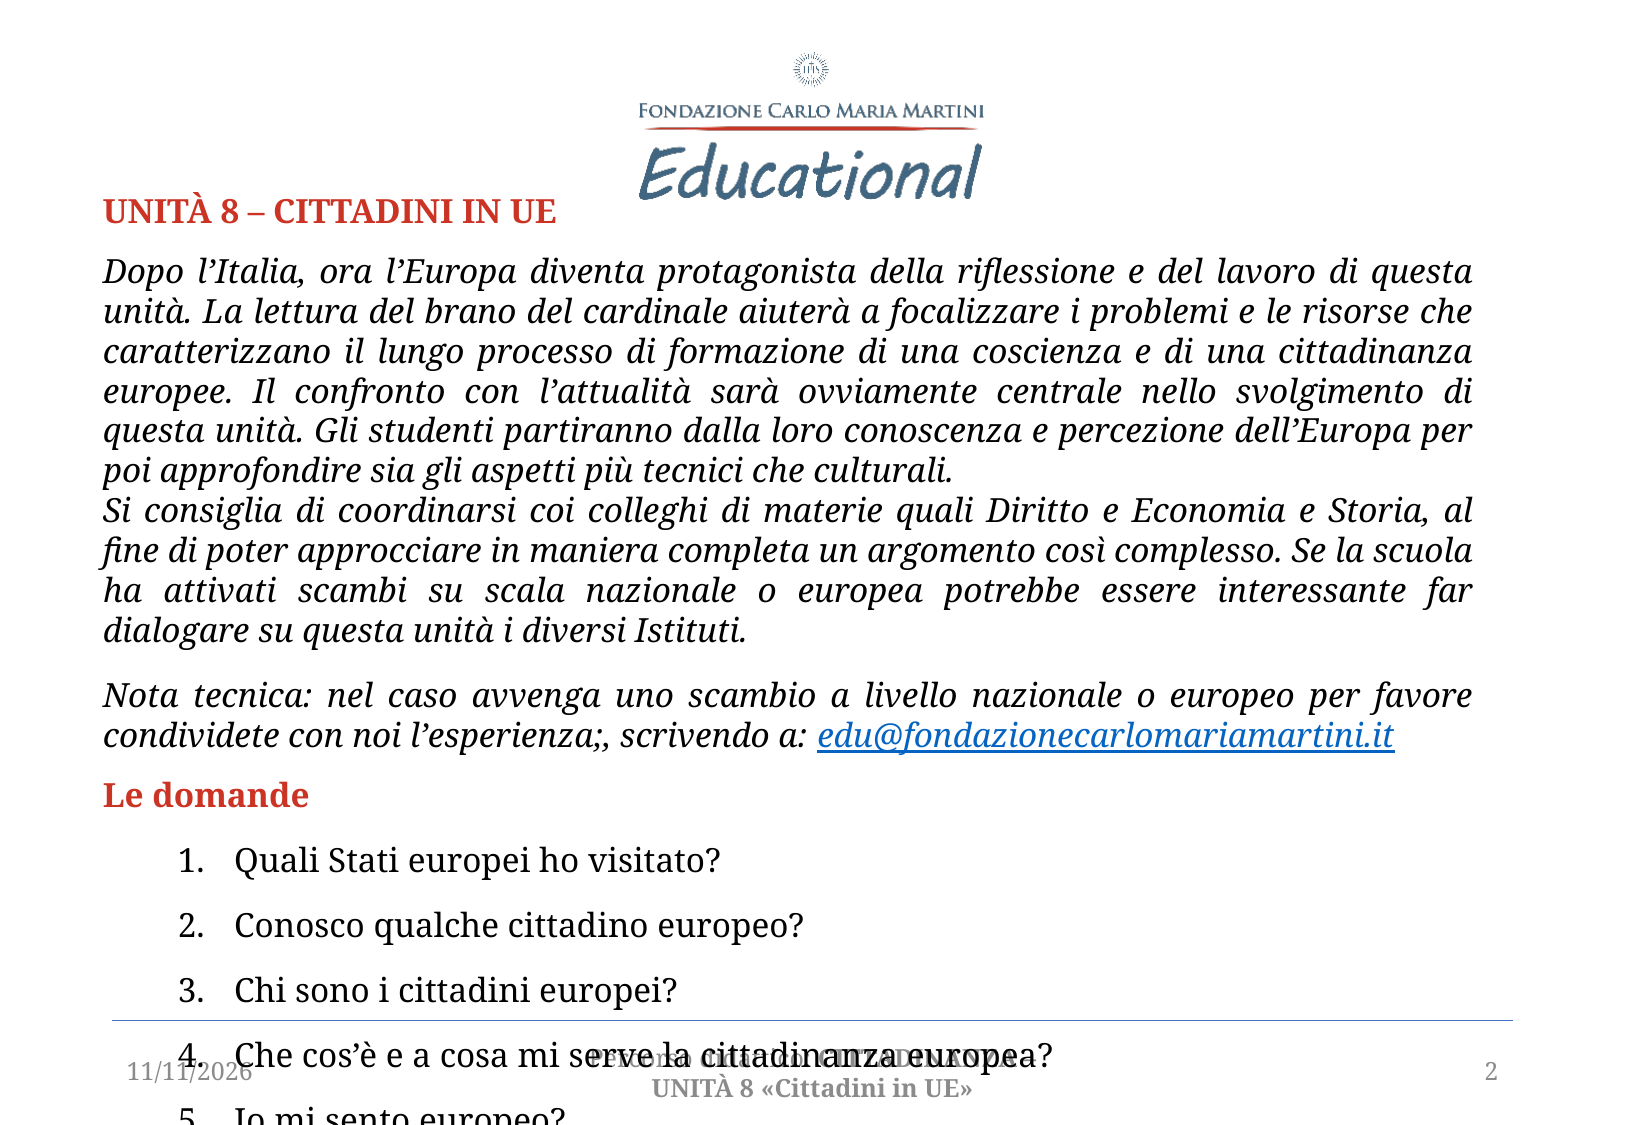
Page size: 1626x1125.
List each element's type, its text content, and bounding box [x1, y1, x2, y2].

picture [632, 49, 993, 182]
slide_number 2 [1490, 1042, 1514, 1103]
text_box Unità 8 – CITTADINI IN UE Dopo l’Italia, ora l’Europa diventa protagonista della riflessione e del lavoro di questa unità. La lettura del brano del cardinale aiuterà a focalizzare i problemi e le risorse che caratterizzano il lungo processo di formazione di una coscienza e di una cittadinanza europee. Il confronto con l’attualità sarà ovviamente centrale nello svolgimento di questa unità. Gli studenti partiranno dalla loro conoscenza e percezione dell’Europa per poi approfondire sia gli aspetti più tecnici che culturali. Si consiglia di coordinarsi coi colleghi di materie quali Diritto e Economia e Storia, al fine di poter approcciare in maniera completa un argomento così complesso. Se la scuola ha attivati scambi su scala nazionale o europea potrebbe essere interessante far dialogare su questa unità i diversi Istituti. Nota tecnica: nel caso avvenga uno scambio a livello nazionale o europeo per favore condividete con noi l’esperienza;, scrivendo a: edu@fondazionecarlomariamartini.it Le domande Quali Stati europei ho visitato? Conosco qualche cittadino europeo? Chi sono i cittadini europei? Che cos’è e a cosa mi serve la cittadinanza europea? Io mi sento europeo? [88, 182, 1490, 1125]
